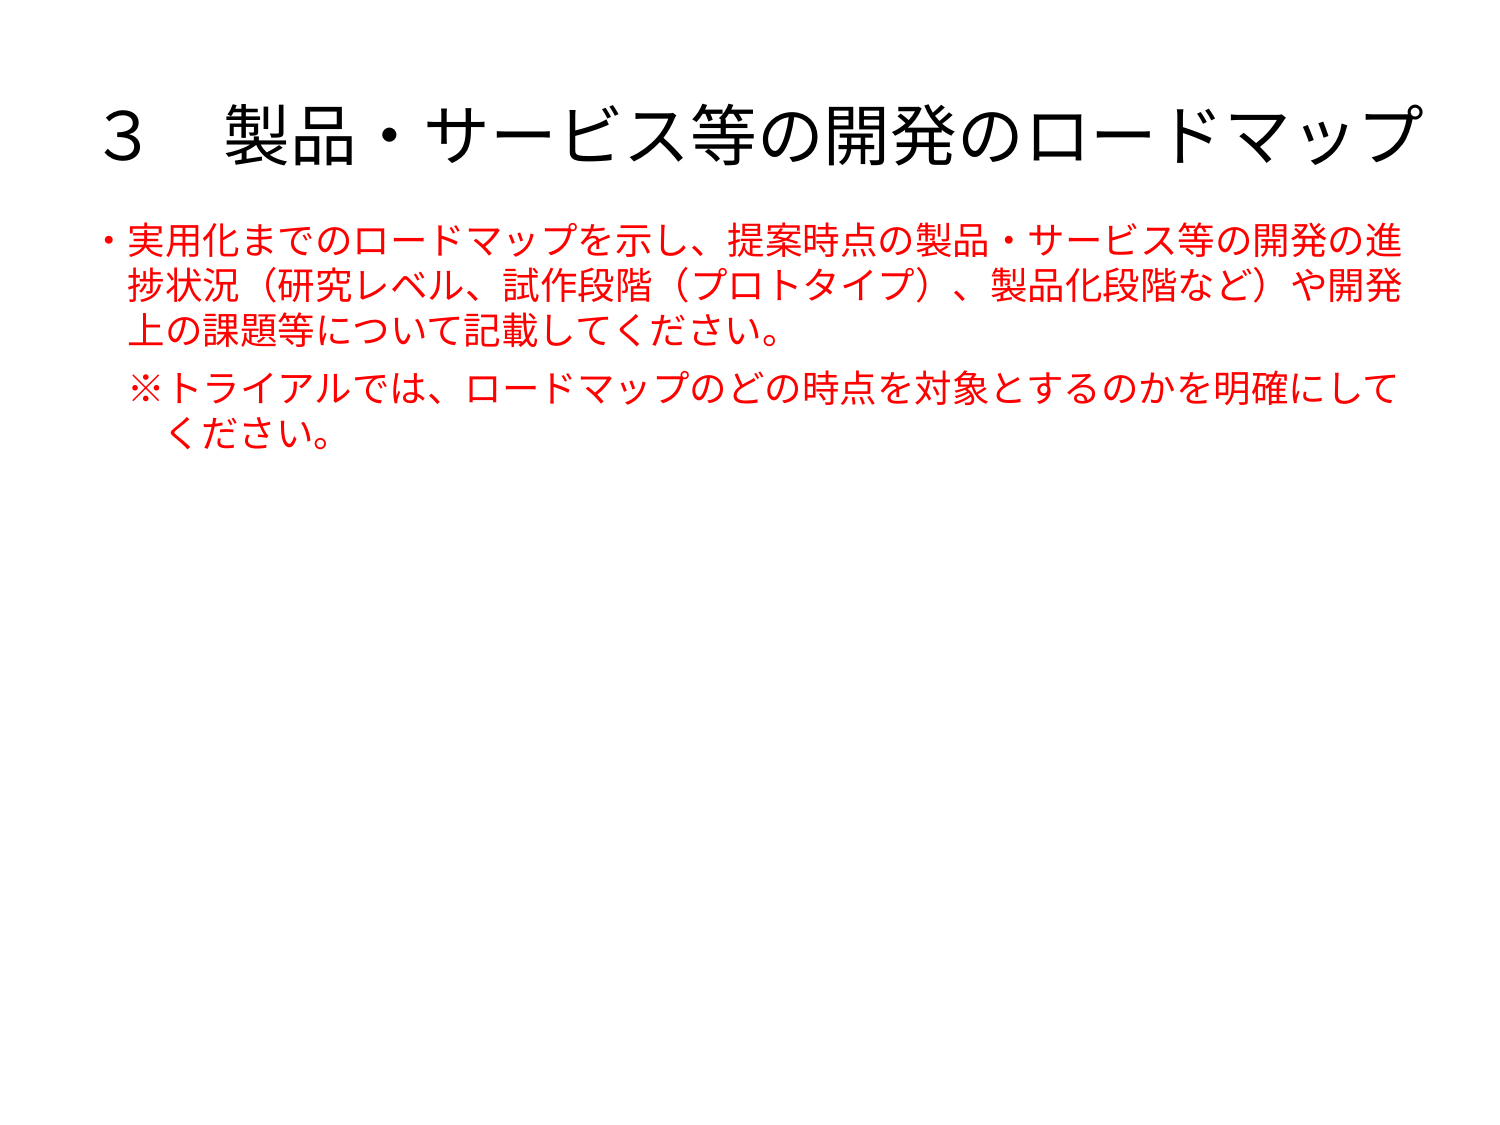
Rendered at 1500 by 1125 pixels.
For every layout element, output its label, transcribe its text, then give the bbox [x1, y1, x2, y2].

text_box ３ 製品・サービス等の開発のロードマップ [74, 45, 1474, 233]
text_box ・実用化までのロードマップを示し、提案時点の製品・サービス等の開発の進 捗状況（研究レベル、試作段階（プロトタイプ）、製品化段階など）や開発 上の課題等について記載してください。 ※トライアルでは、ロードマップのどの時点を対象とするのかを明確にしてください。 [74, 209, 1425, 953]
